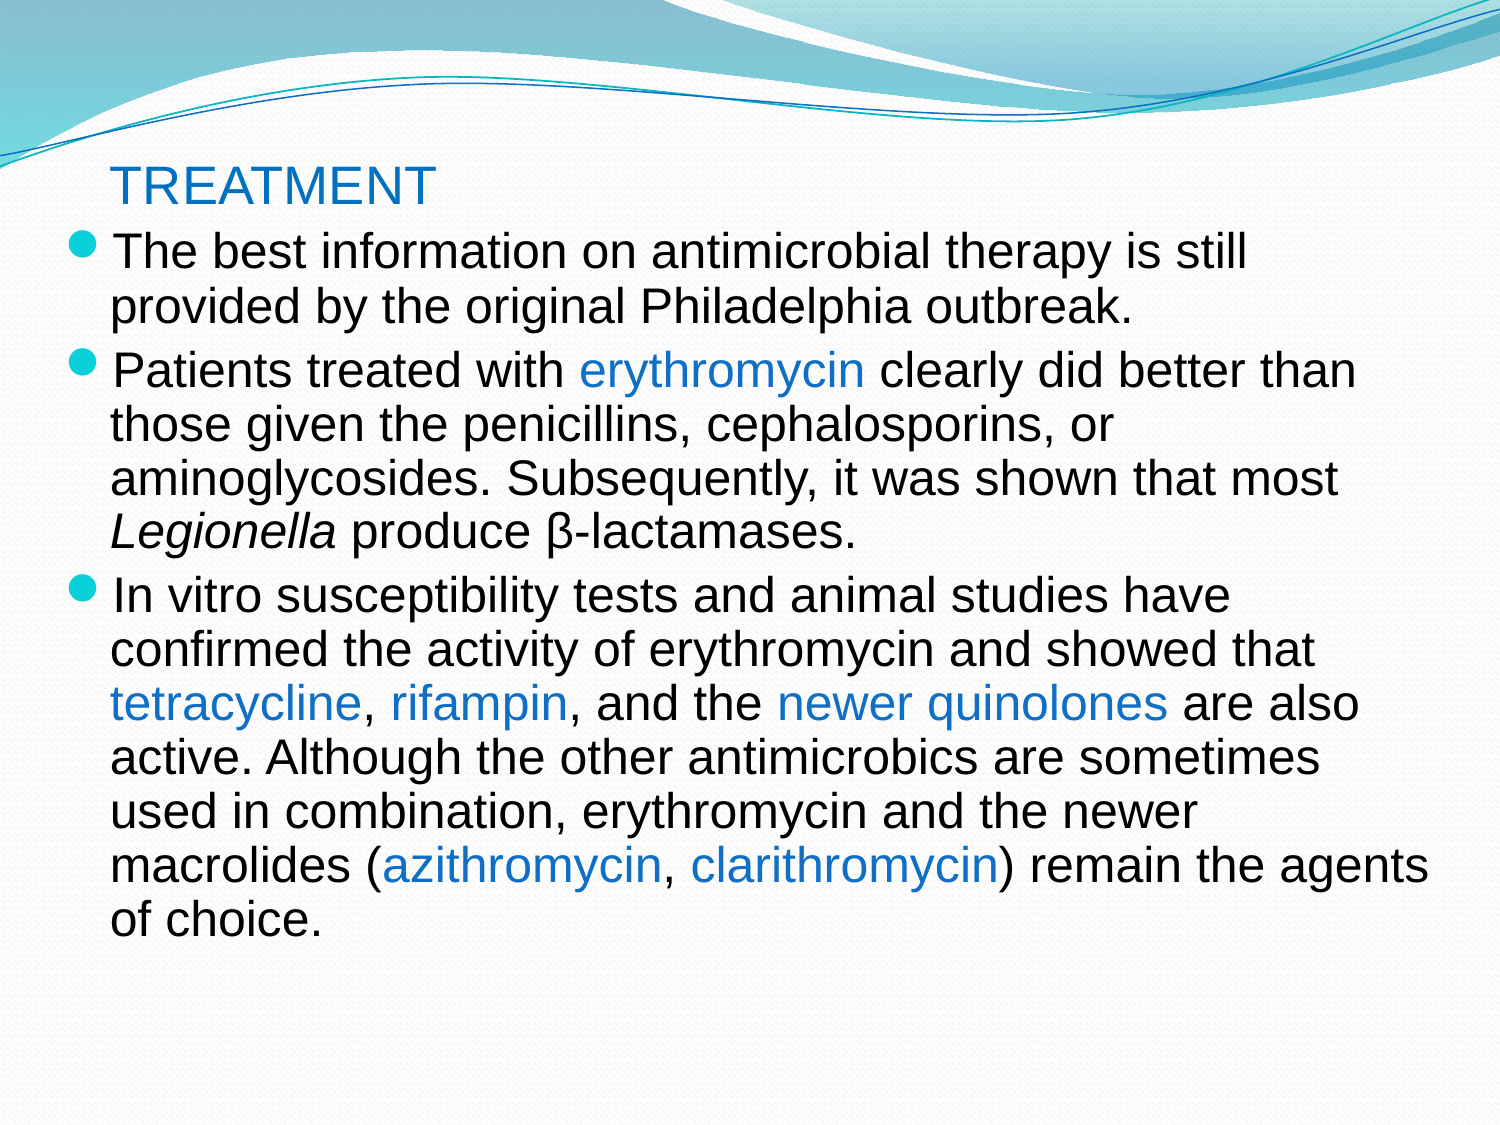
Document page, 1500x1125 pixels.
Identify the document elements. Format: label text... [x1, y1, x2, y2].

list TREATMENT The best information on antimicrobial therapy is still provided by the original Philadelphia outbreak. Patients treated with erythromycin clearly did better than those given the penicillins, cephalosporins, or aminoglycosides. Subsequently, it was shown that most Legionella produce β-lactamases. In vitro susceptibility tests and animal studies have confirmed the activity of erythromycin and showed that tetracycline, rifampin, and the newer quinolones are also active. Although the other antimicrobics are sometimes used in combination, erythromycin and the newer macrolides (azithromycin, clarithromycin) remain the agents of choice. [50, 149, 1450, 1088]
